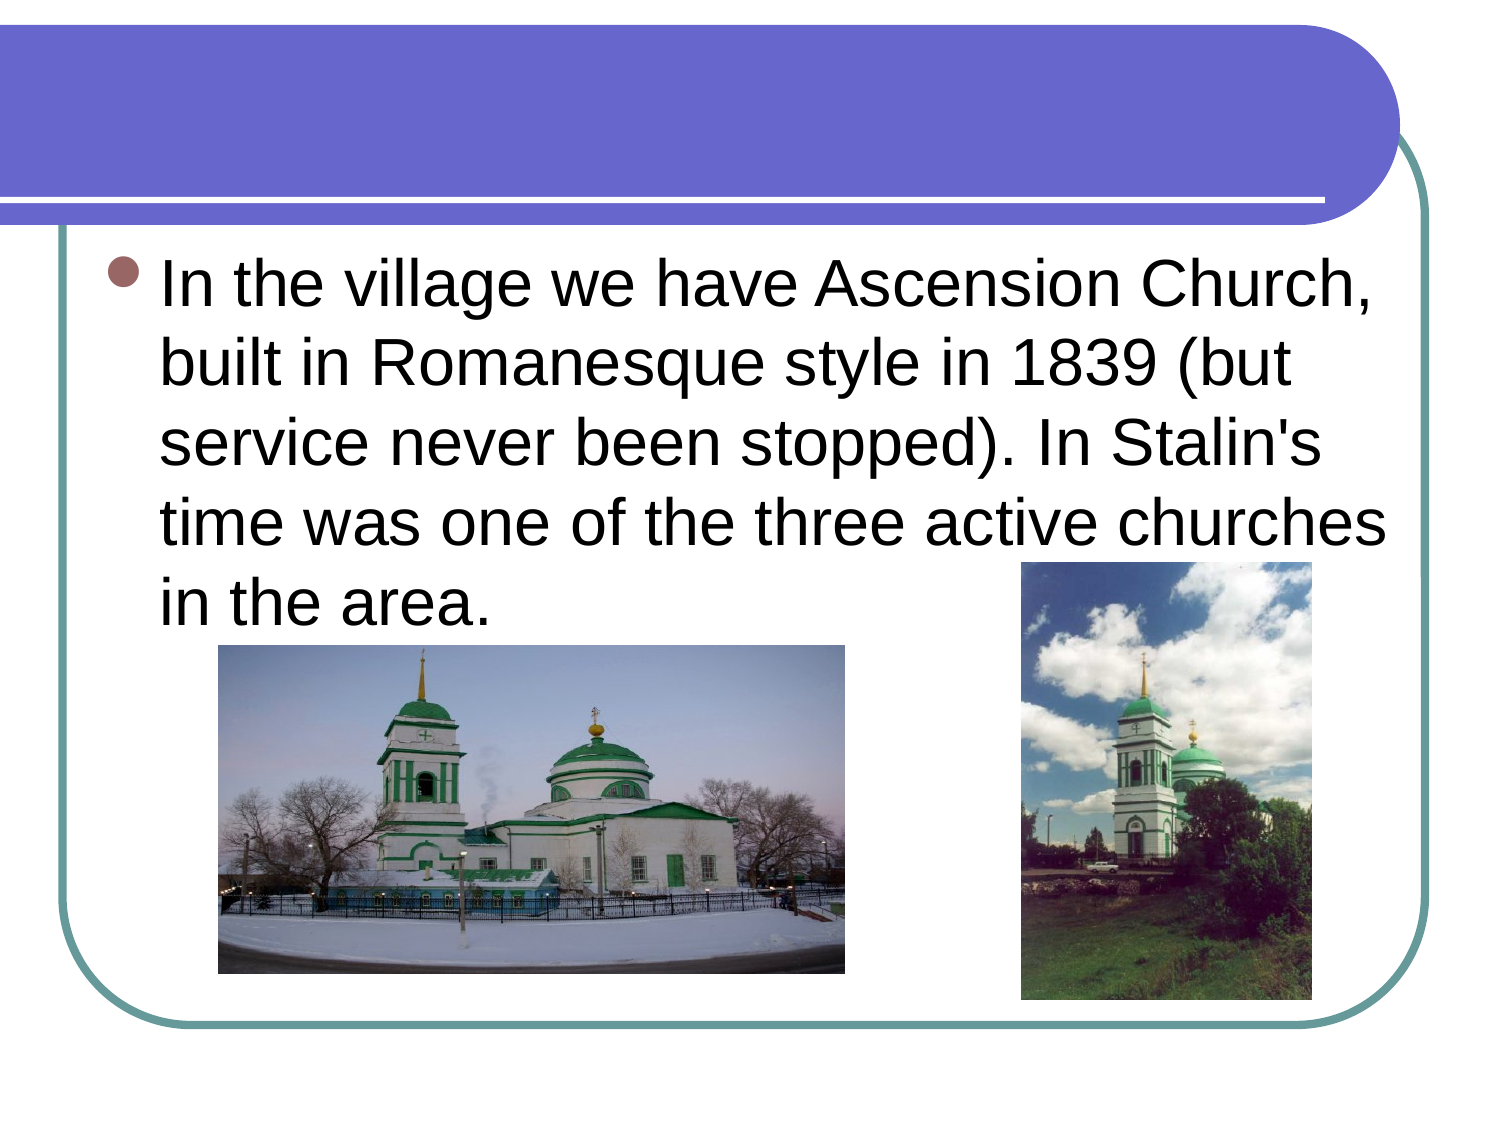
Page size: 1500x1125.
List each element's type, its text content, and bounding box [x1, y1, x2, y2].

picture [1021, 562, 1312, 1000]
list In the village we have Ascension Church, built in Romanesque style in 1839 (but service never been stopped). In Stalin's time was one of the three active churches in the area. [88, 231, 1439, 975]
picture [218, 645, 845, 975]
